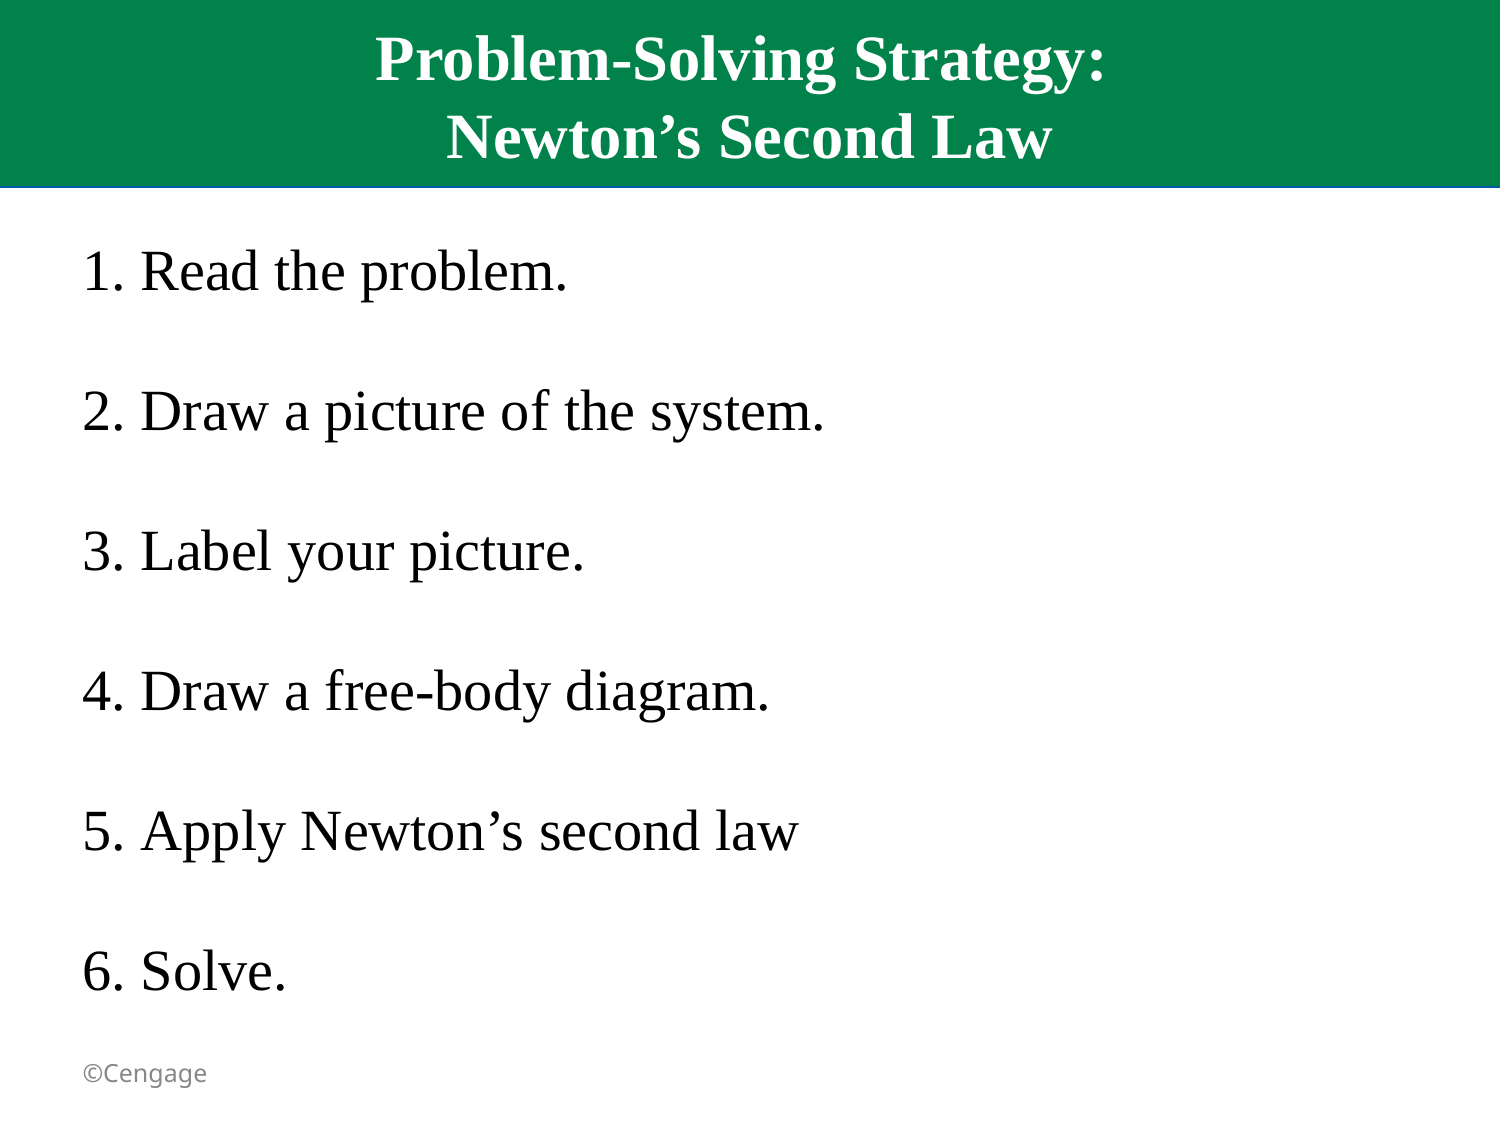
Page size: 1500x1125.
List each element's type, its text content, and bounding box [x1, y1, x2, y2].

text_box Read the problem. Draw a picture of the system. Label your picture. Draw a free-body diagram. Apply Newton’s second law Solve. [74, 224, 1258, 1010]
picture [0, 0, 1500, 188]
text_box ©Cengage [75, 1050, 550, 1096]
